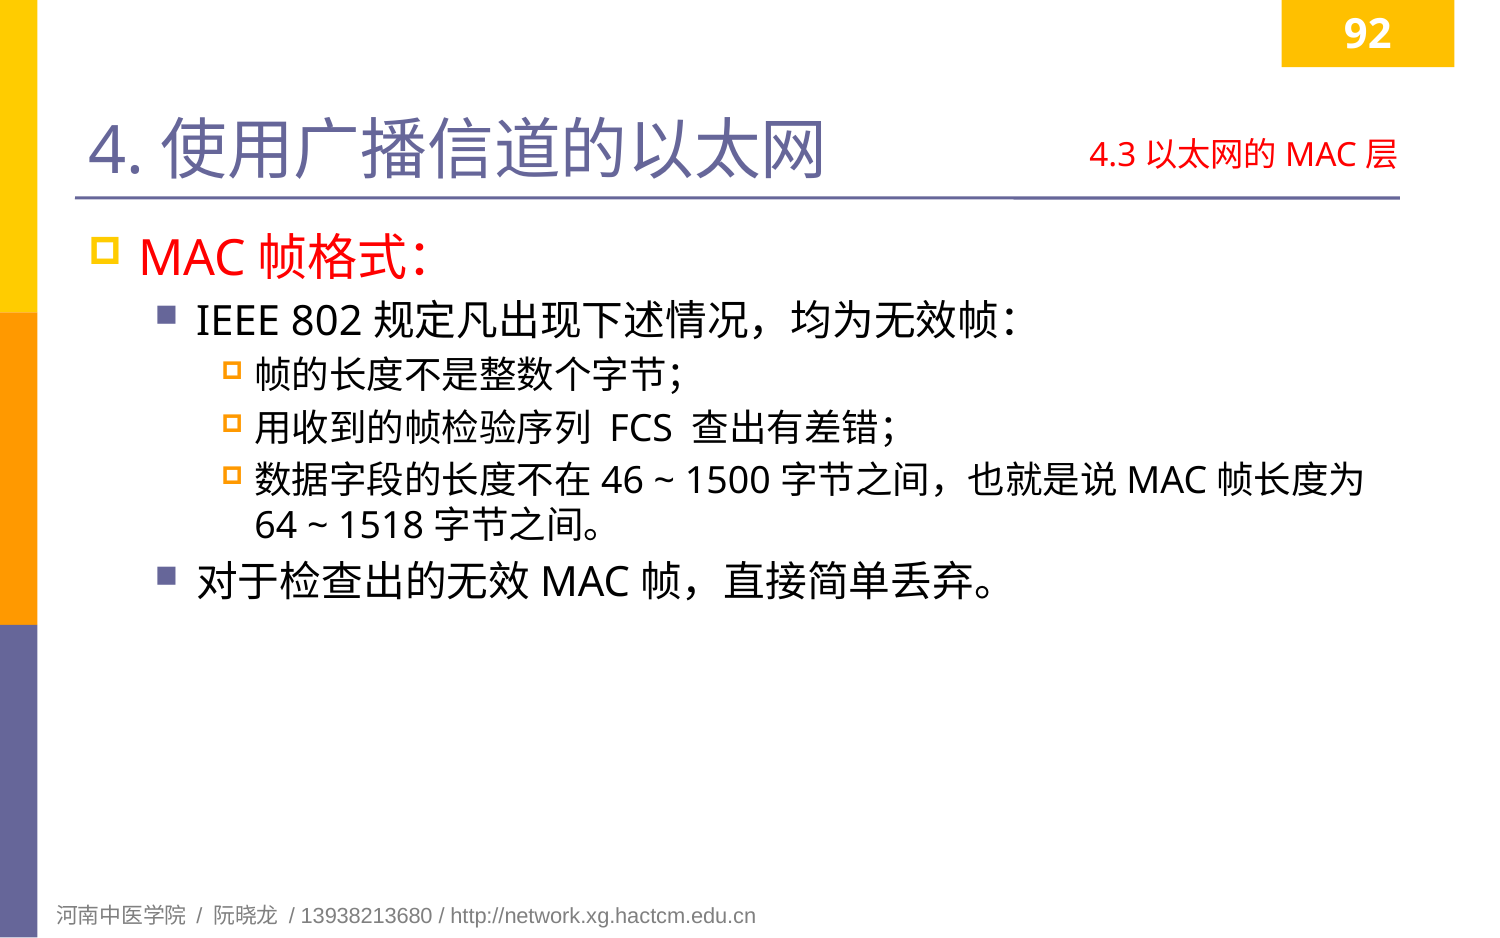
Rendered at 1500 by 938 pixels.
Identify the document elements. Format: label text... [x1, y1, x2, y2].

list MAC帧格式： IEEE 802规定凡出现下述情况，均为无效帧： 帧的长度不是整数个字节； 用收到的帧检验序列 FCS 查出有差错； 数据字段的长度不在46 ~ 1500字节之间，也就是说MAC帧长度为64 ~ 1518字节之间。 对于检查出的无效MAC帧，直接简单丢弃。 [75, 218, 1425, 839]
list 4.3以太网的MAC层 [939, 126, 1412, 186]
slide_number 92 [1281, 0, 1455, 68]
title 4.使用广播信道的以太网 [75, 37, 1425, 194]
